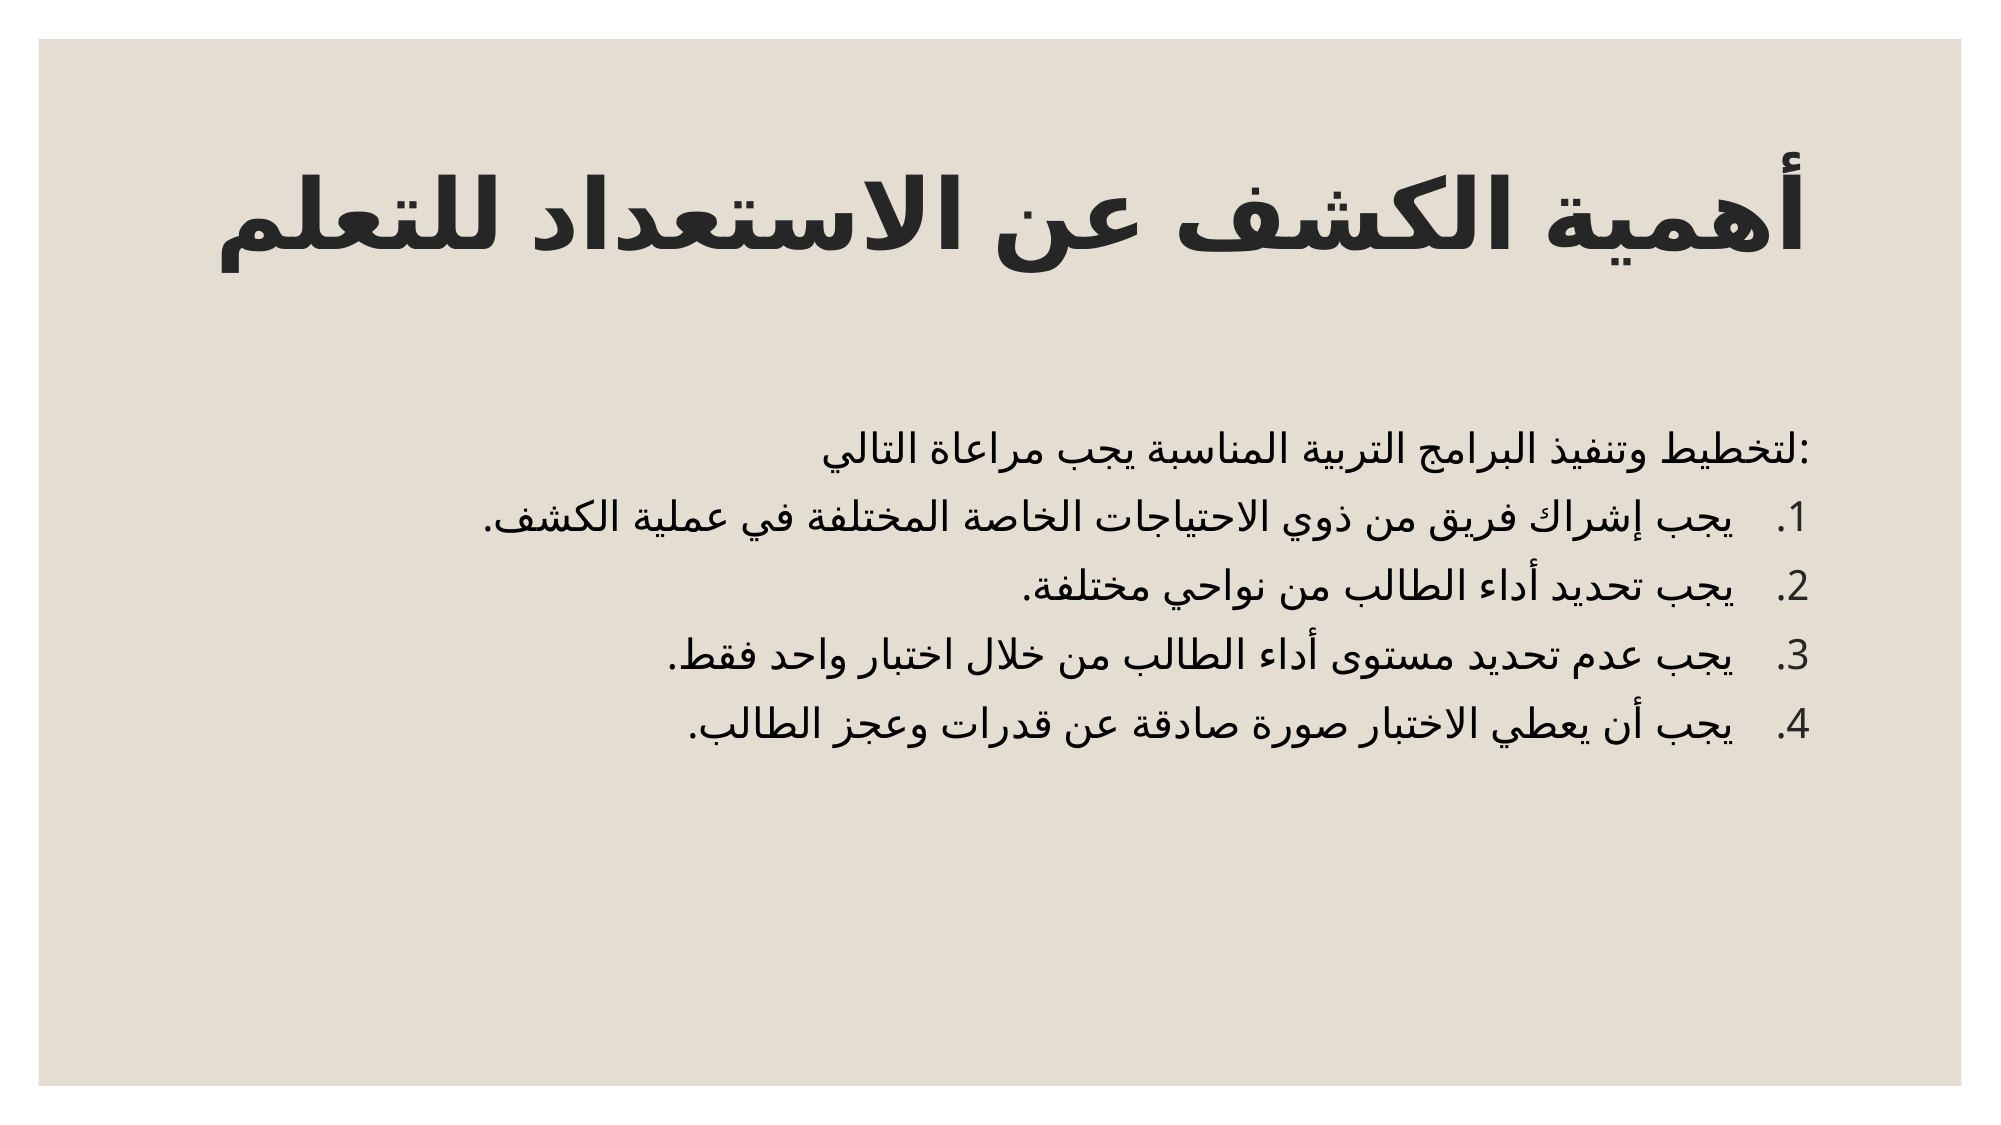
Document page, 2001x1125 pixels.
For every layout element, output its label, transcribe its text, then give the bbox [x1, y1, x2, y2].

title أهمية الكشف عن الاستعداد للتعلم [174, 105, 1825, 331]
list لتخطيط وتنفيذ البرامج التربية المناسبة يجب مراعاة التالي: يجب إشراك فريق من ذوي الاحتياجات الخاصة المختلفة في عملية الكشف. يجب تحديد أداء الطالب من نواحي مختلفة. يجب عدم تحديد مستوى أداء الطالب من خلال اختبار واحد فقط. يجب أن يعطي الاختبار صورة صادقة عن قدرات وعجز الطالب. [174, 345, 1825, 990]
